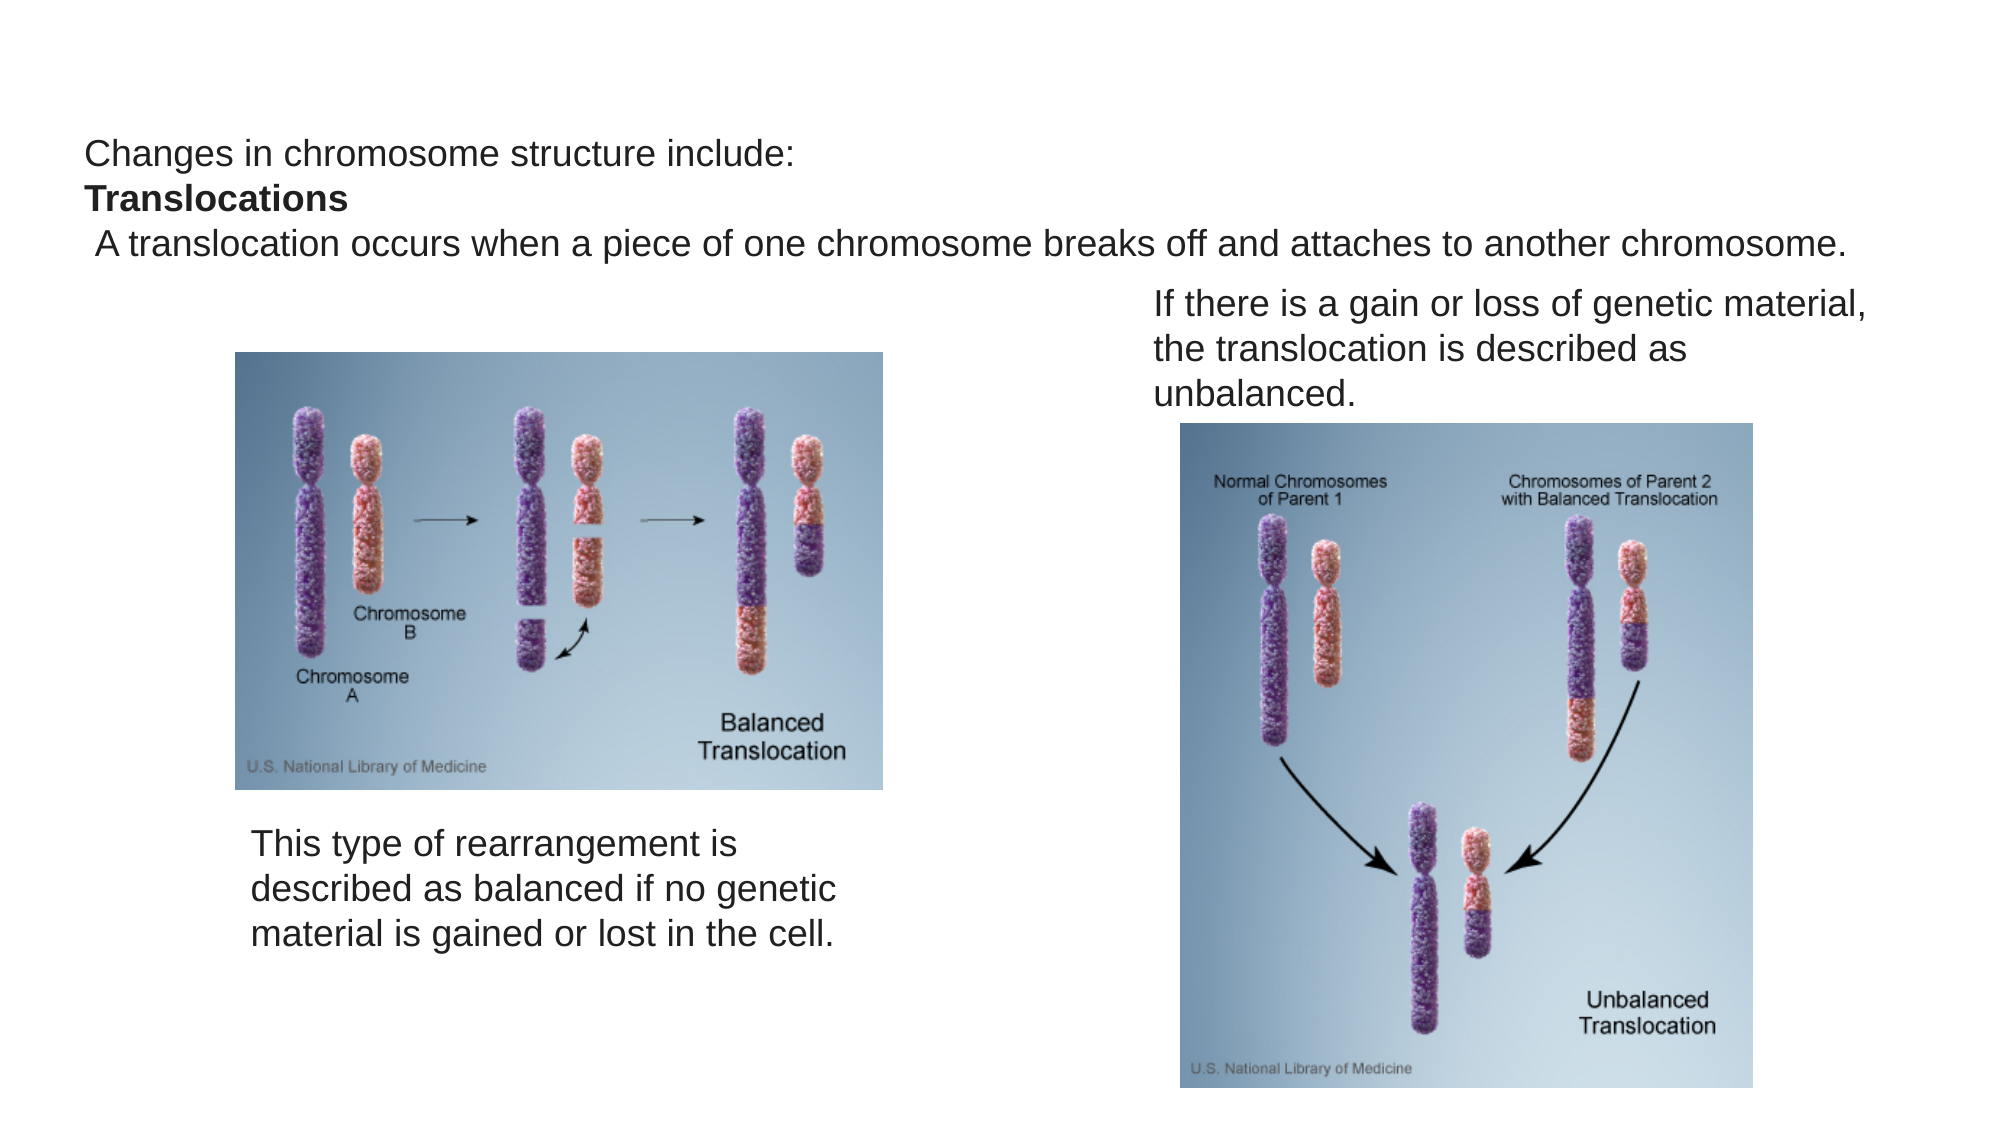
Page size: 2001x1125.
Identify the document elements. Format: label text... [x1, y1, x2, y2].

picture [235, 352, 883, 790]
text_box This type of rearrangement is described as balanced if no genetic material is gained or lost in the cell. [235, 811, 883, 962]
text_box If there is a gain or loss of genetic material, the translocation is described as unbalanced. [1063, 271, 1925, 422]
picture [1180, 422, 1753, 1088]
text_box Changes in chromosome structure include: Translocations A translocation occurs when a piece of one chromosome breaks off and attaches to another chromosome. [84, 129, 1925, 279]
